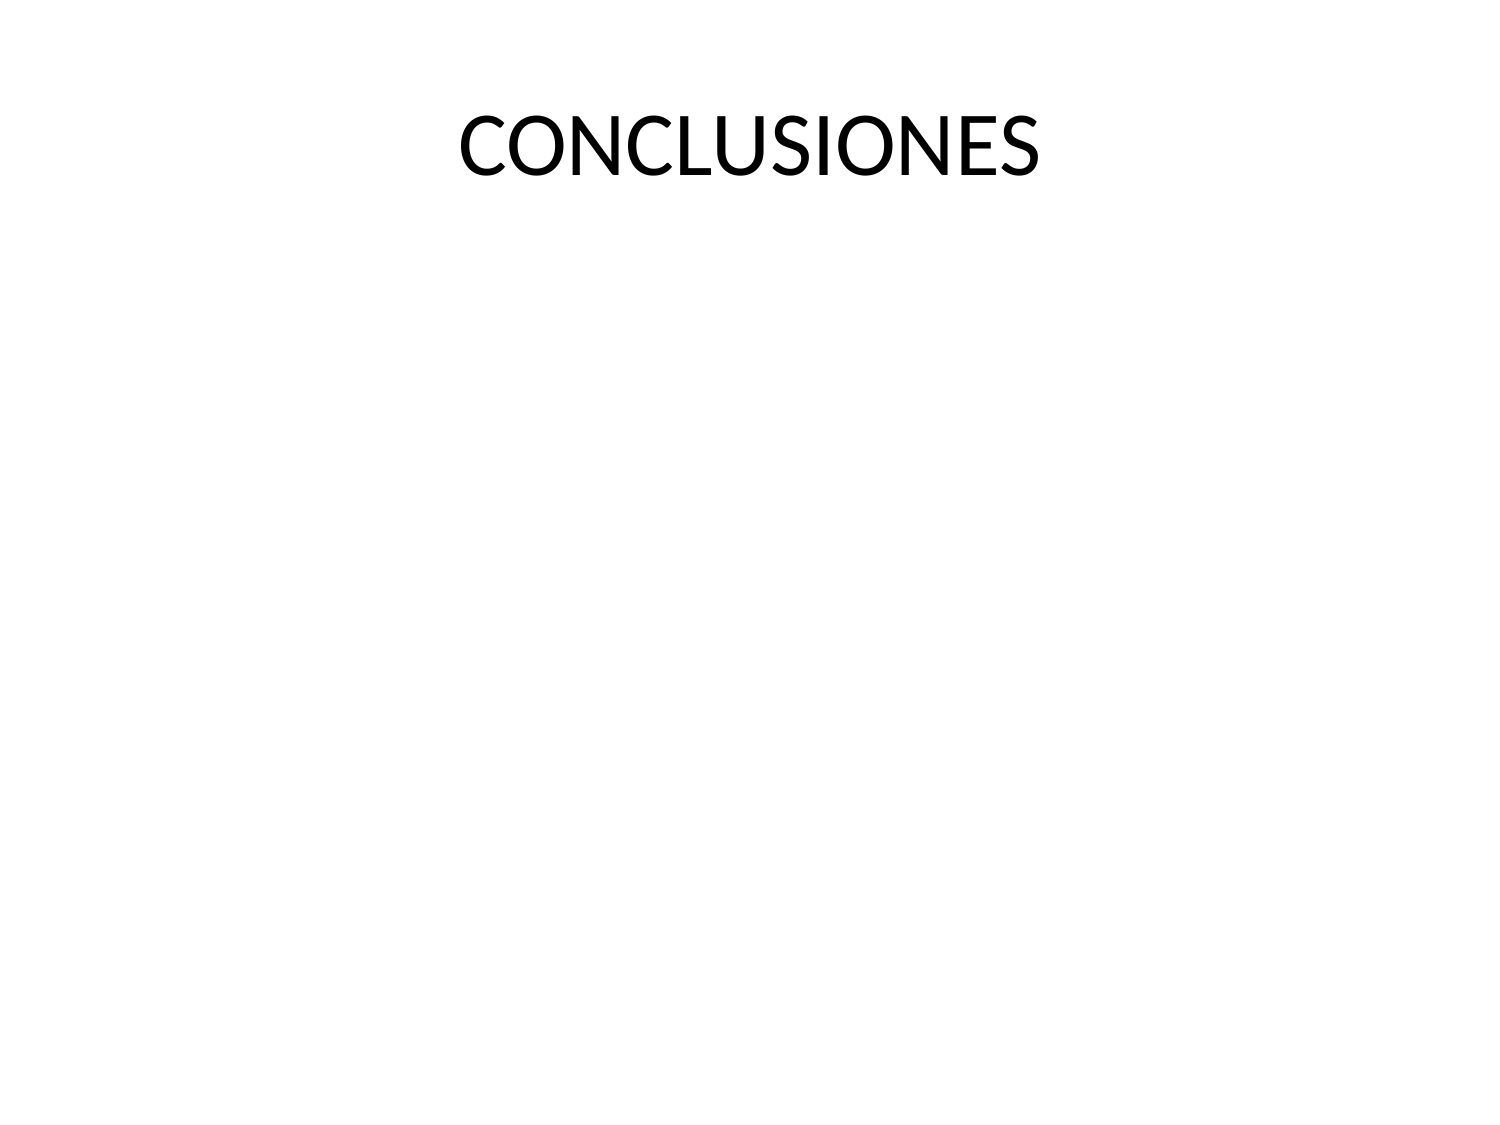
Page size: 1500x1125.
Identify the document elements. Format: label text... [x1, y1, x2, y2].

title CONCLUSIONES [75, 45, 1425, 233]
